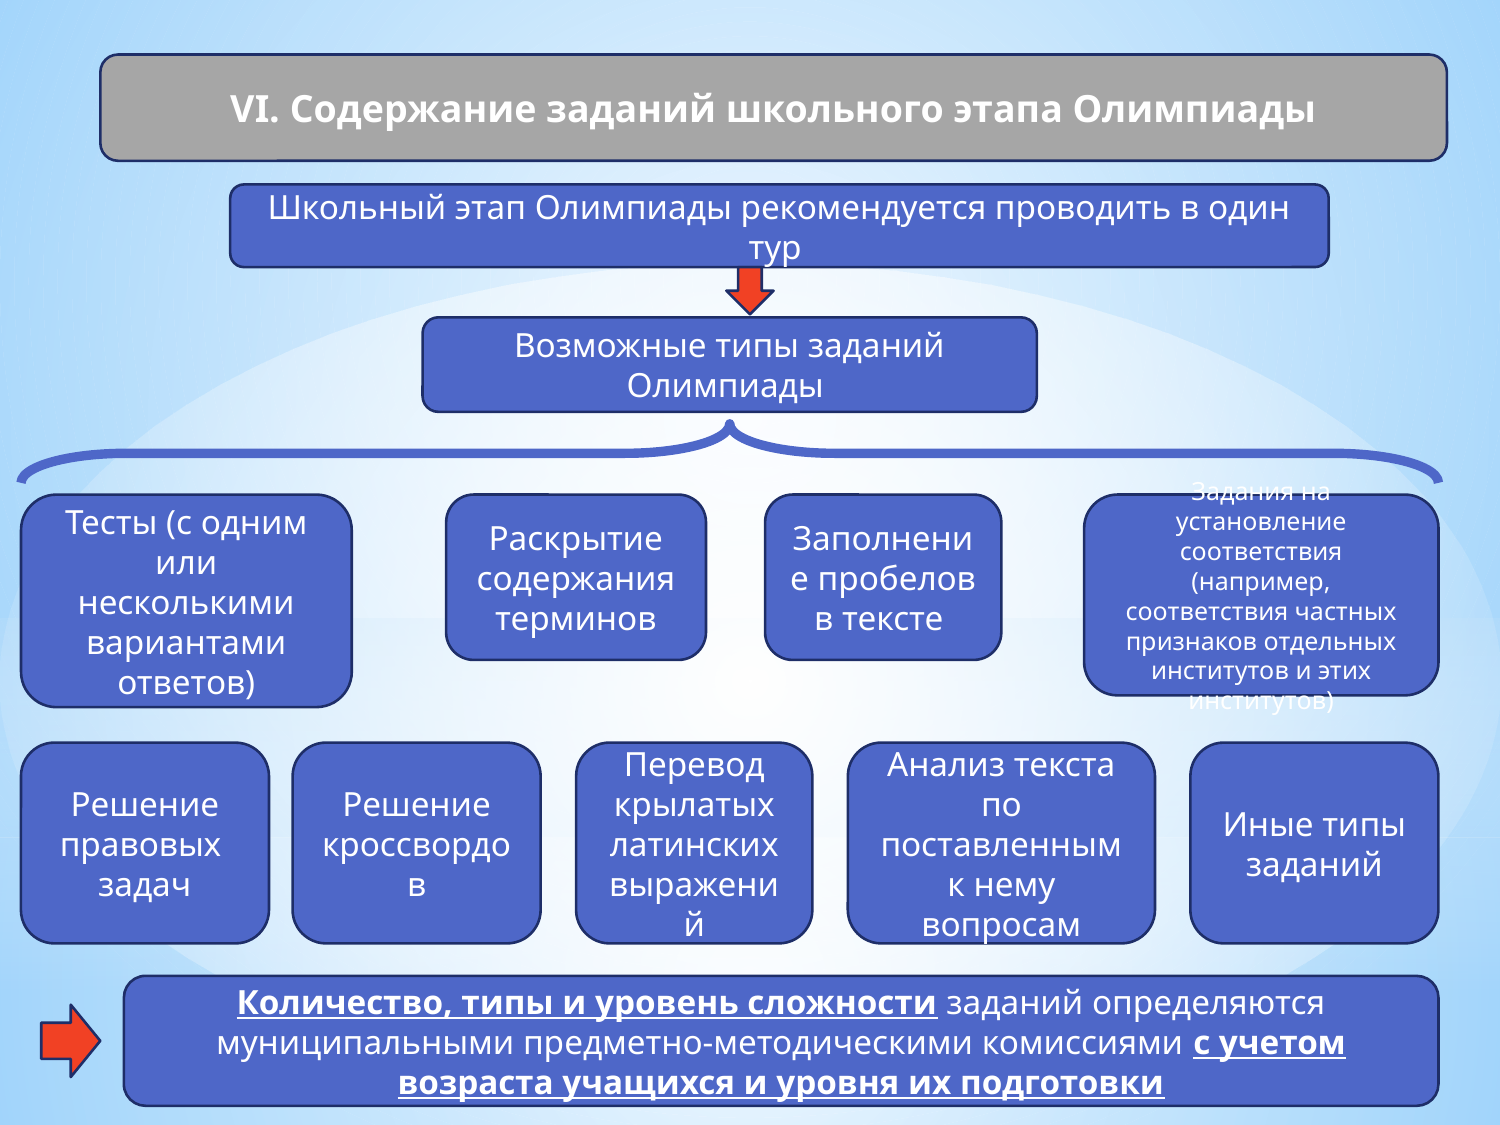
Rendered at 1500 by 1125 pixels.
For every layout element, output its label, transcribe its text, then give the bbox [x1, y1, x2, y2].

text_box [39, 1003, 102, 1079]
text_box Количество, типы и уровень сложности заданий определяются муниципальными предметно-методическими комиссиями с учетом возраста учащихся и уровня их подготовки [122, 974, 1440, 1108]
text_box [20, 317, 1439, 944]
text_box [725, 265, 775, 314]
text_box Школьный этап Олимпиады рекомендуется проводить в один тур [228, 183, 1331, 269]
text_box VI. Содержание заданий школьного этапа Олимпиады [99, 53, 1449, 163]
